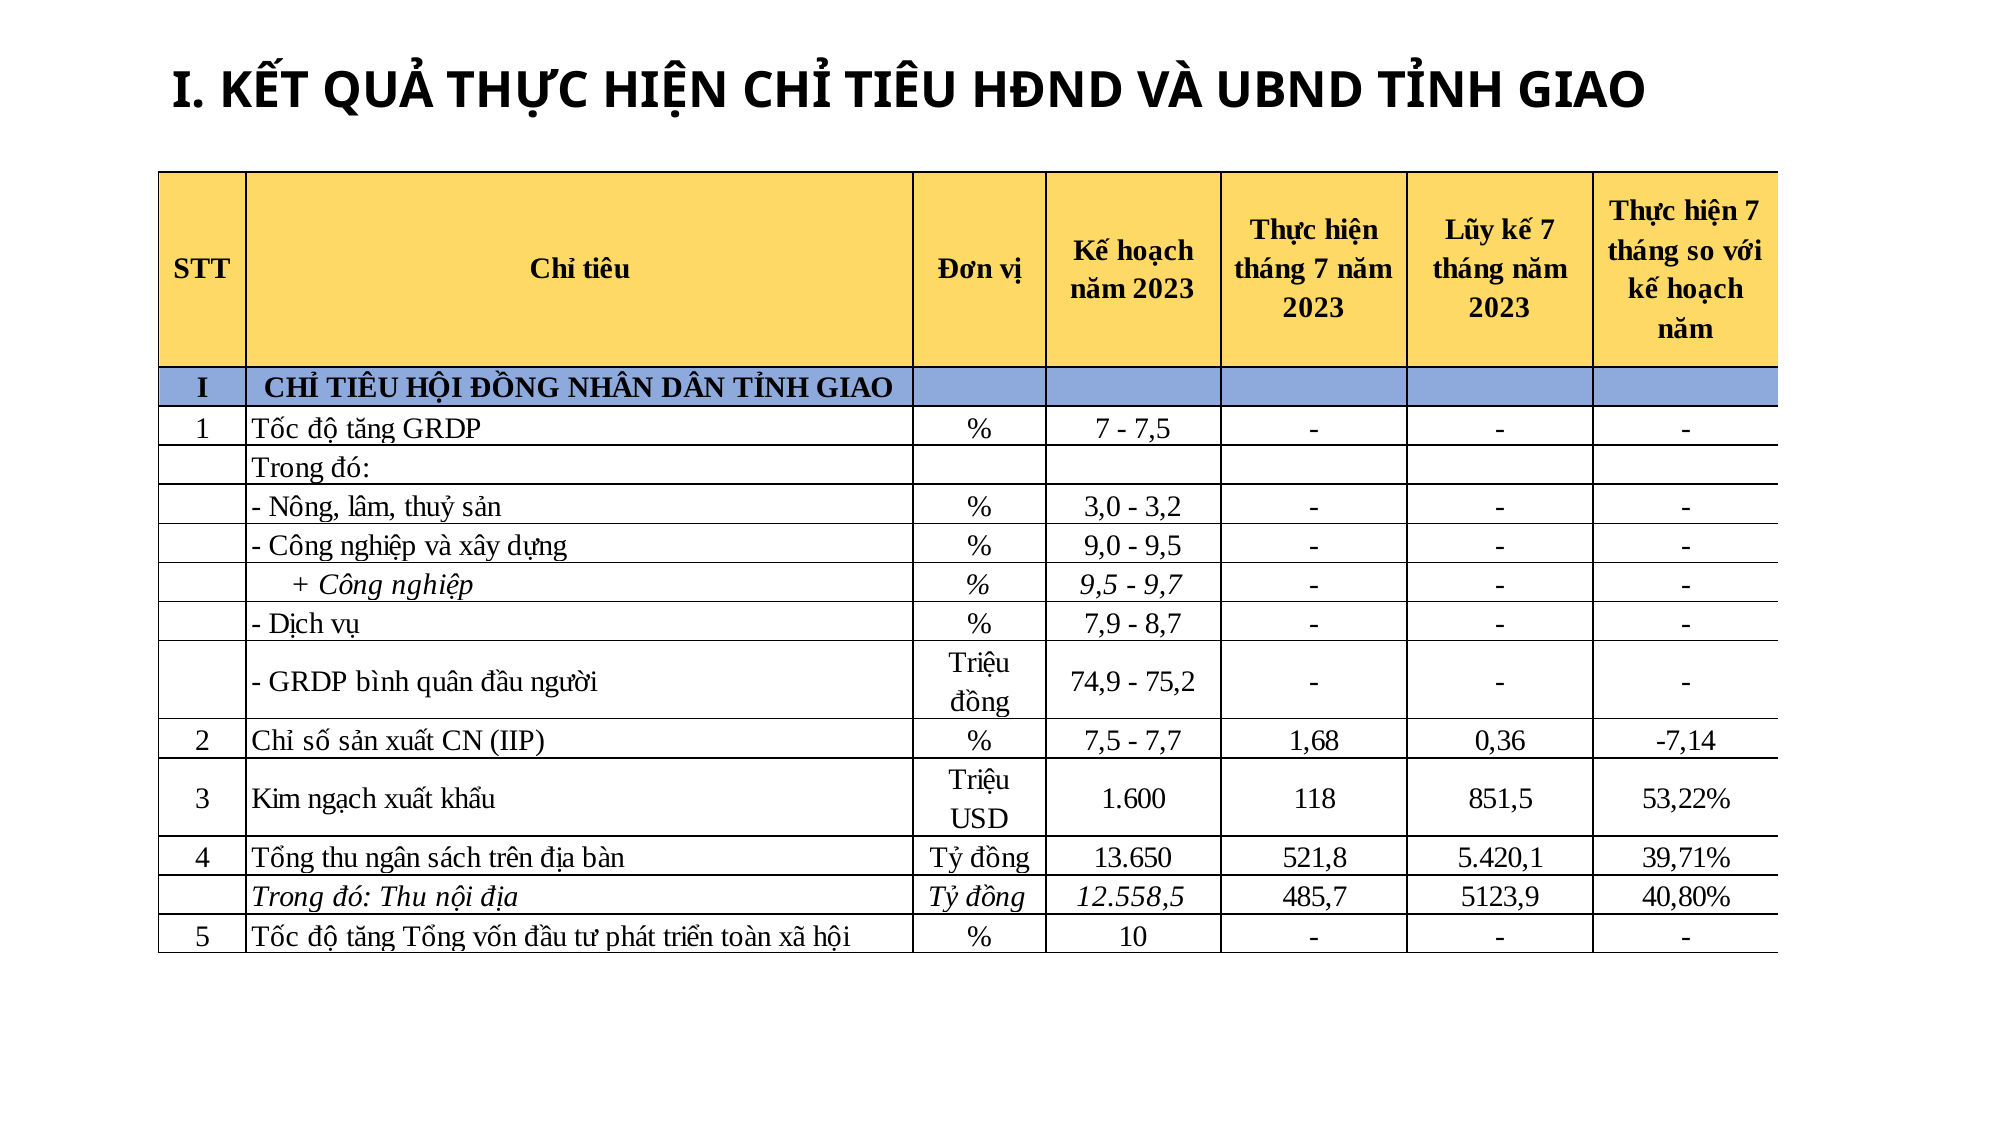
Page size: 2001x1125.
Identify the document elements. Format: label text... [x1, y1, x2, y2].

text_box [0, 0, 1876, 145]
text_box I. KẾT QUẢ THỰC HIỆN CHỈ TIÊU HĐND VÀ UBND TỈNH GIAO [157, 50, 1778, 126]
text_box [157, 170, 1780, 954]
